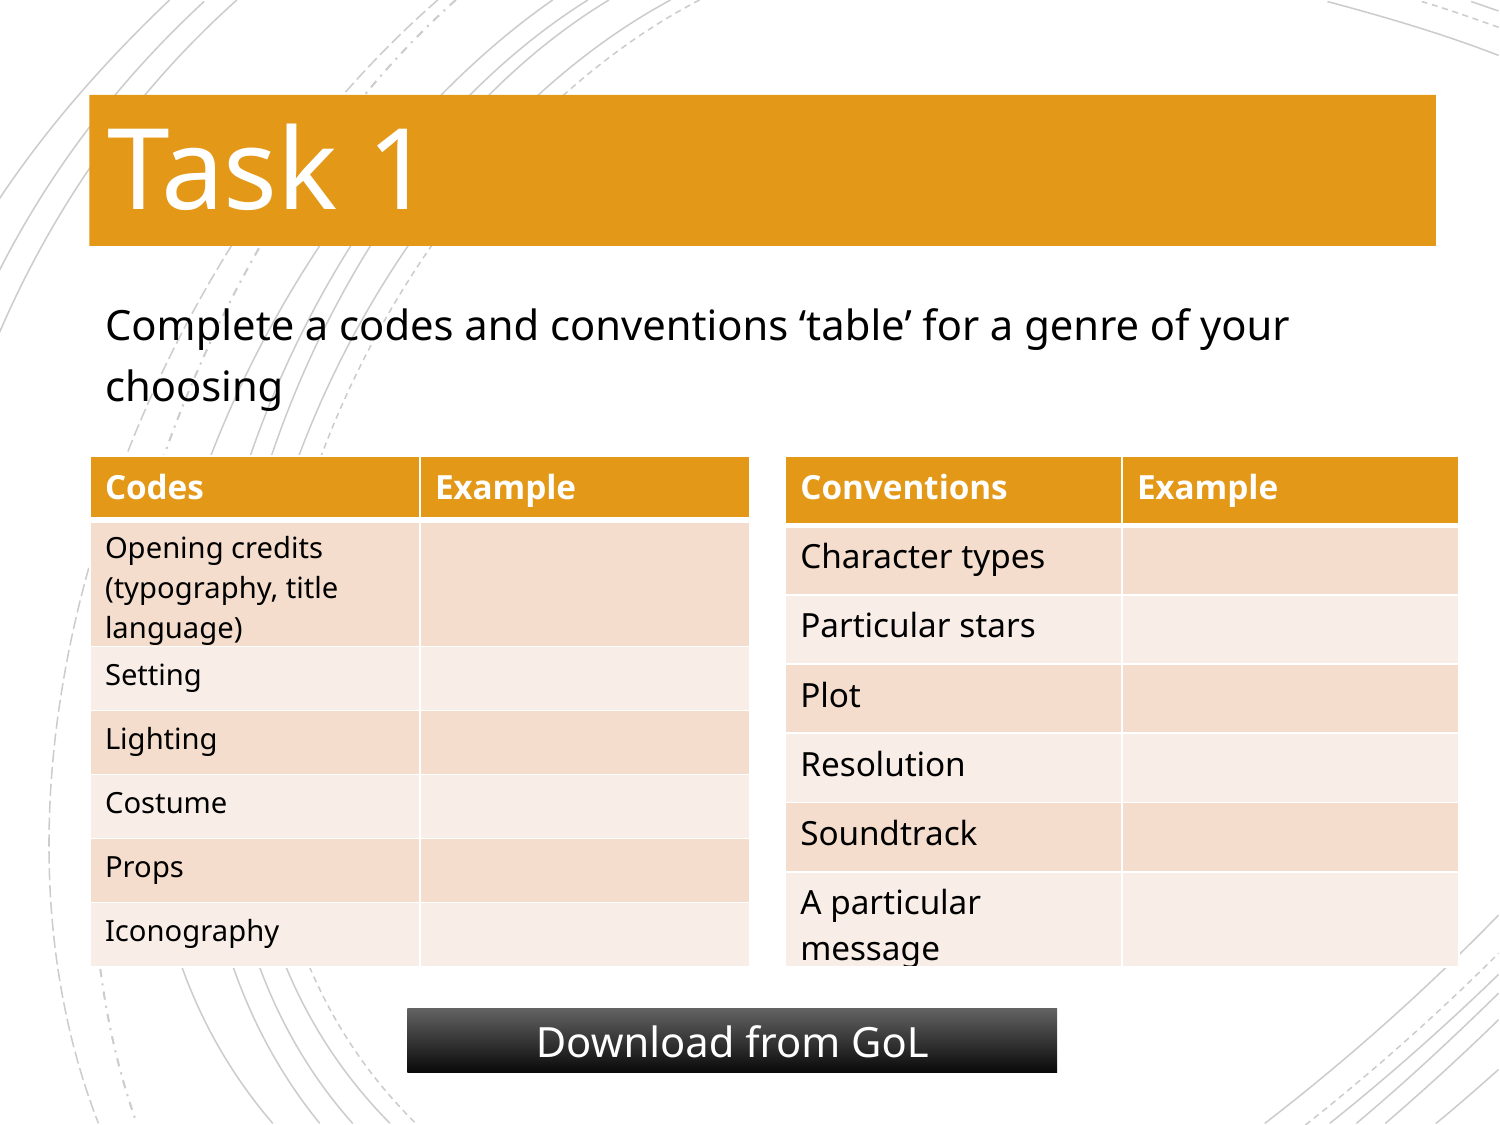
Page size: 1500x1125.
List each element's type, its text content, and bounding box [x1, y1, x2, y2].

table_cell [421, 647, 749, 710]
table_cell [421, 523, 749, 646]
table_cell Plot [786, 665, 1121, 732]
table_cell Soundtrack [786, 803, 1121, 871]
table_cell Character types [786, 528, 1121, 594]
table_cell [1123, 596, 1458, 663]
table_cell [1123, 734, 1458, 802]
table_cell Props [91, 839, 419, 902]
table_header Example [1123, 457, 1458, 523]
table_cell [421, 839, 749, 902]
table_cell [421, 903, 749, 966]
text_box Download from GoL [407, 1008, 1058, 1073]
table_cell Particular stars [786, 596, 1121, 663]
table_cell [1123, 803, 1458, 871]
table_cell A particular message [786, 873, 1121, 966]
table_cell [421, 775, 749, 838]
table_cell Lighting [91, 711, 419, 774]
table_cell [1123, 665, 1458, 732]
text_box Task 1 [92, 89, 447, 240]
table_header Conventions [786, 457, 1121, 523]
list Complete a codes and conventions ‘table’ for a genre of your choosing [89, 289, 1424, 994]
table_header Example [421, 457, 749, 517]
table_cell Setting [91, 647, 419, 710]
table_cell [1123, 873, 1458, 966]
table_cell [421, 711, 749, 774]
table_cell Opening credits (typography, title language) [91, 523, 419, 646]
table_cell [1123, 528, 1458, 594]
table_cell Iconography [91, 903, 419, 966]
table_cell Costume [91, 775, 419, 838]
table_cell Resolution [786, 734, 1121, 802]
table_header Codes [91, 457, 419, 517]
